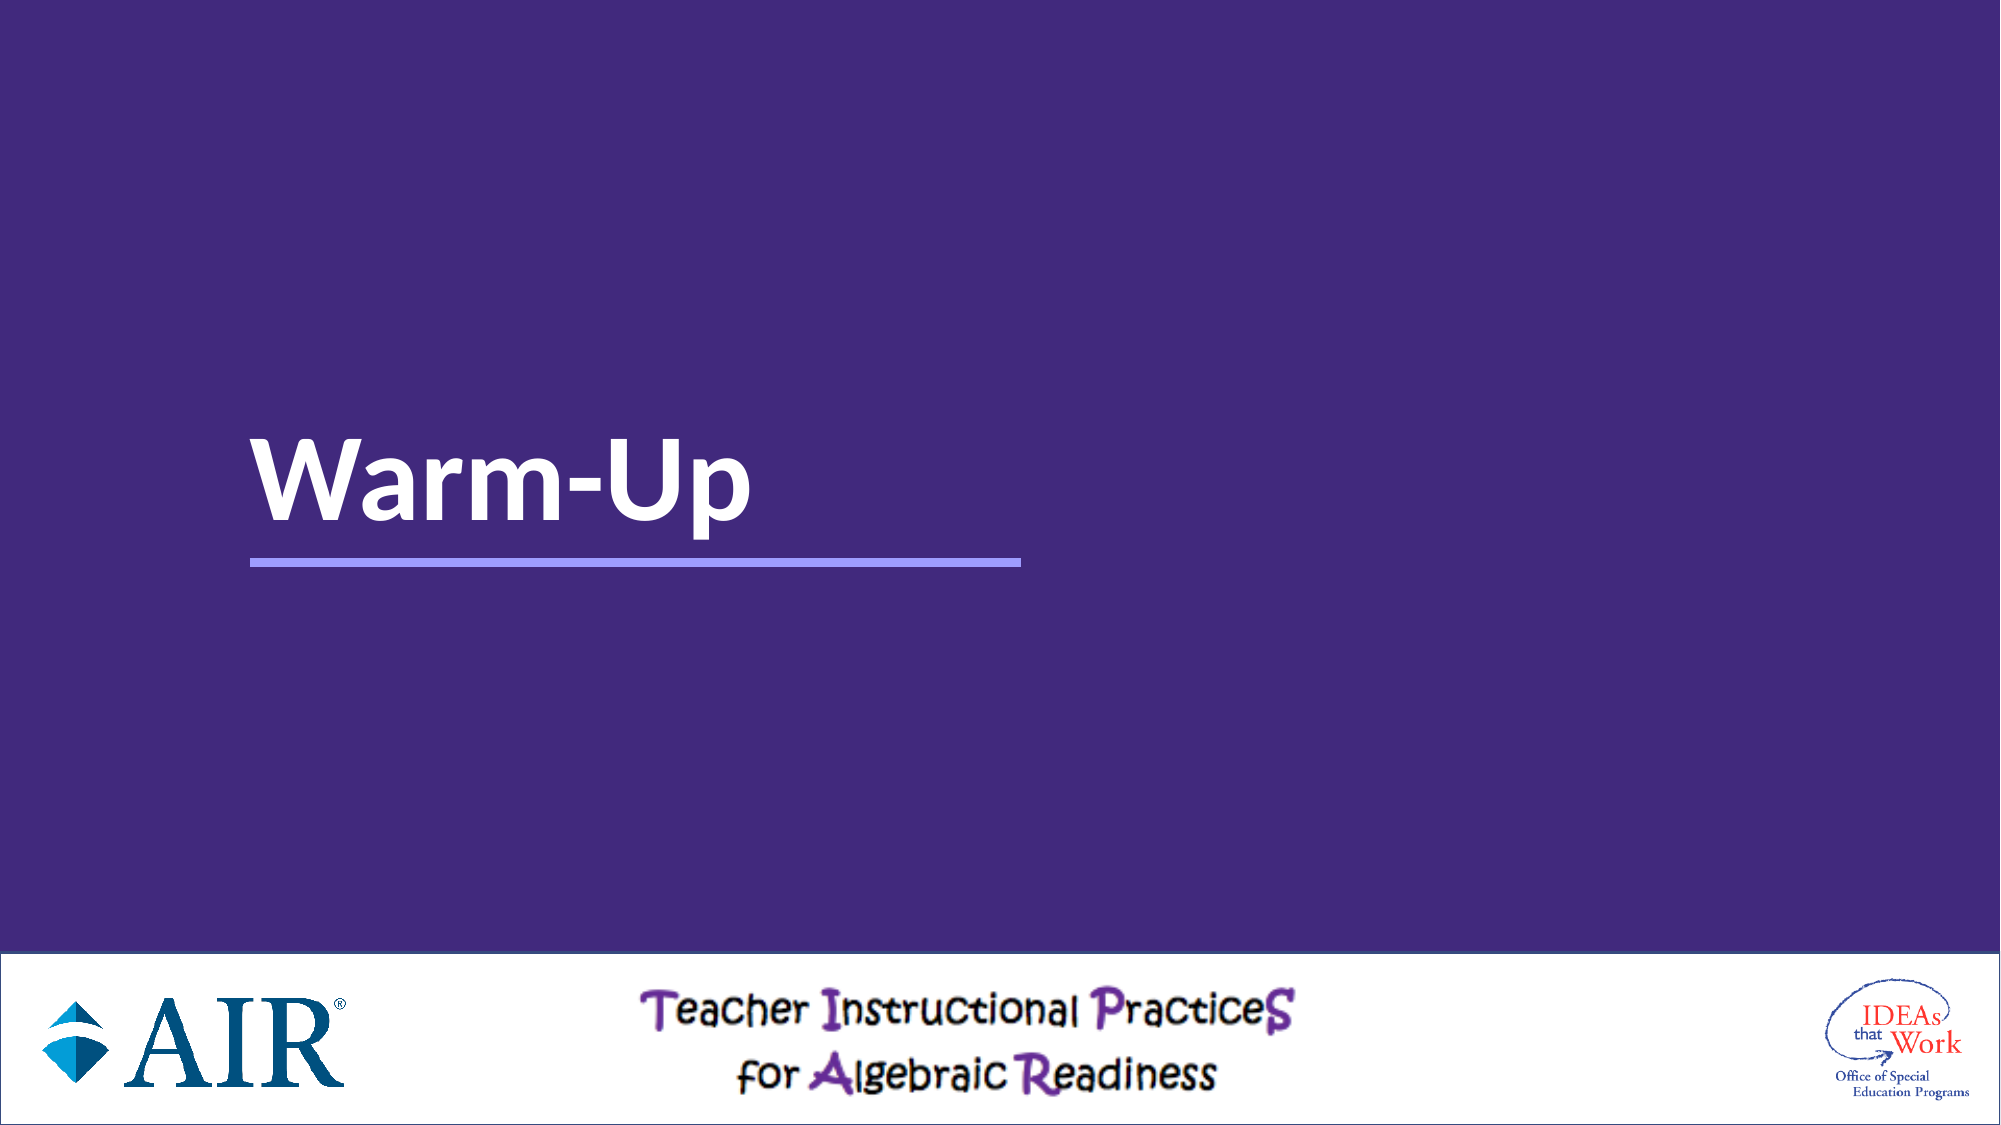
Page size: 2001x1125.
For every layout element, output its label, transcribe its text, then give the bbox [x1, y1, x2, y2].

title Warm-Up [249, 393, 1751, 546]
picture [616, 967, 1325, 1118]
picture [38, 992, 349, 1092]
picture [1819, 962, 1975, 1111]
